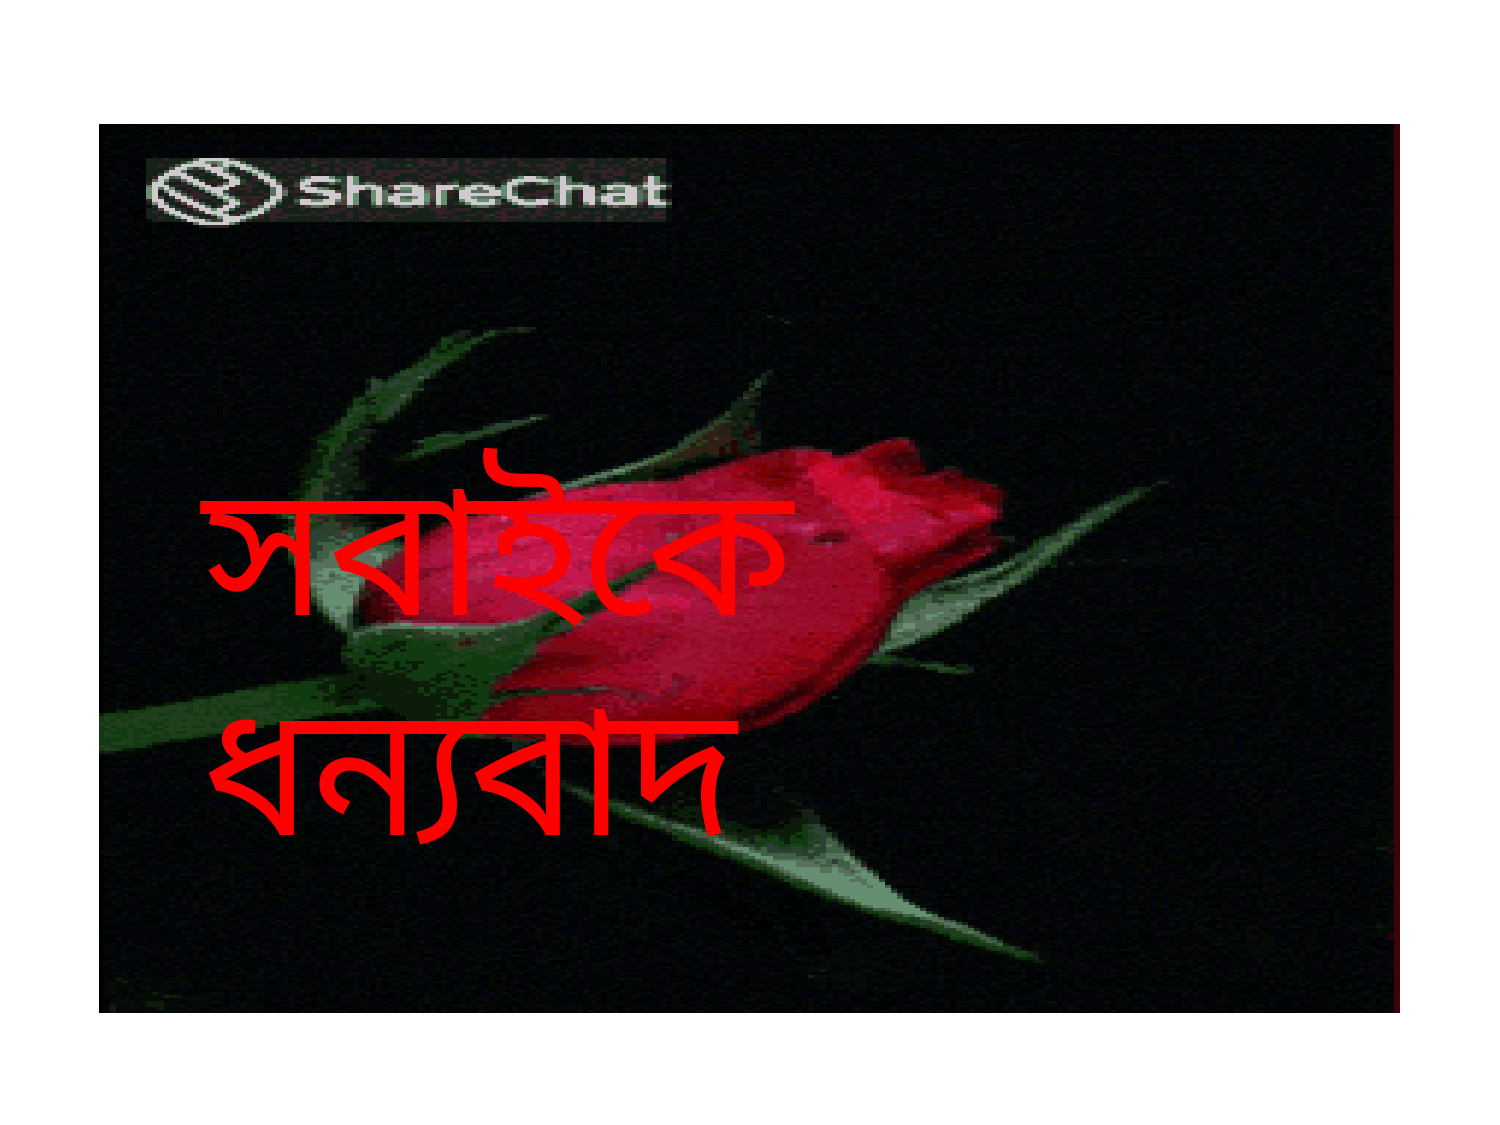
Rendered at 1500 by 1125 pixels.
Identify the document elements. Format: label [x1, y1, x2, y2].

picture [99, 124, 1401, 1013]
